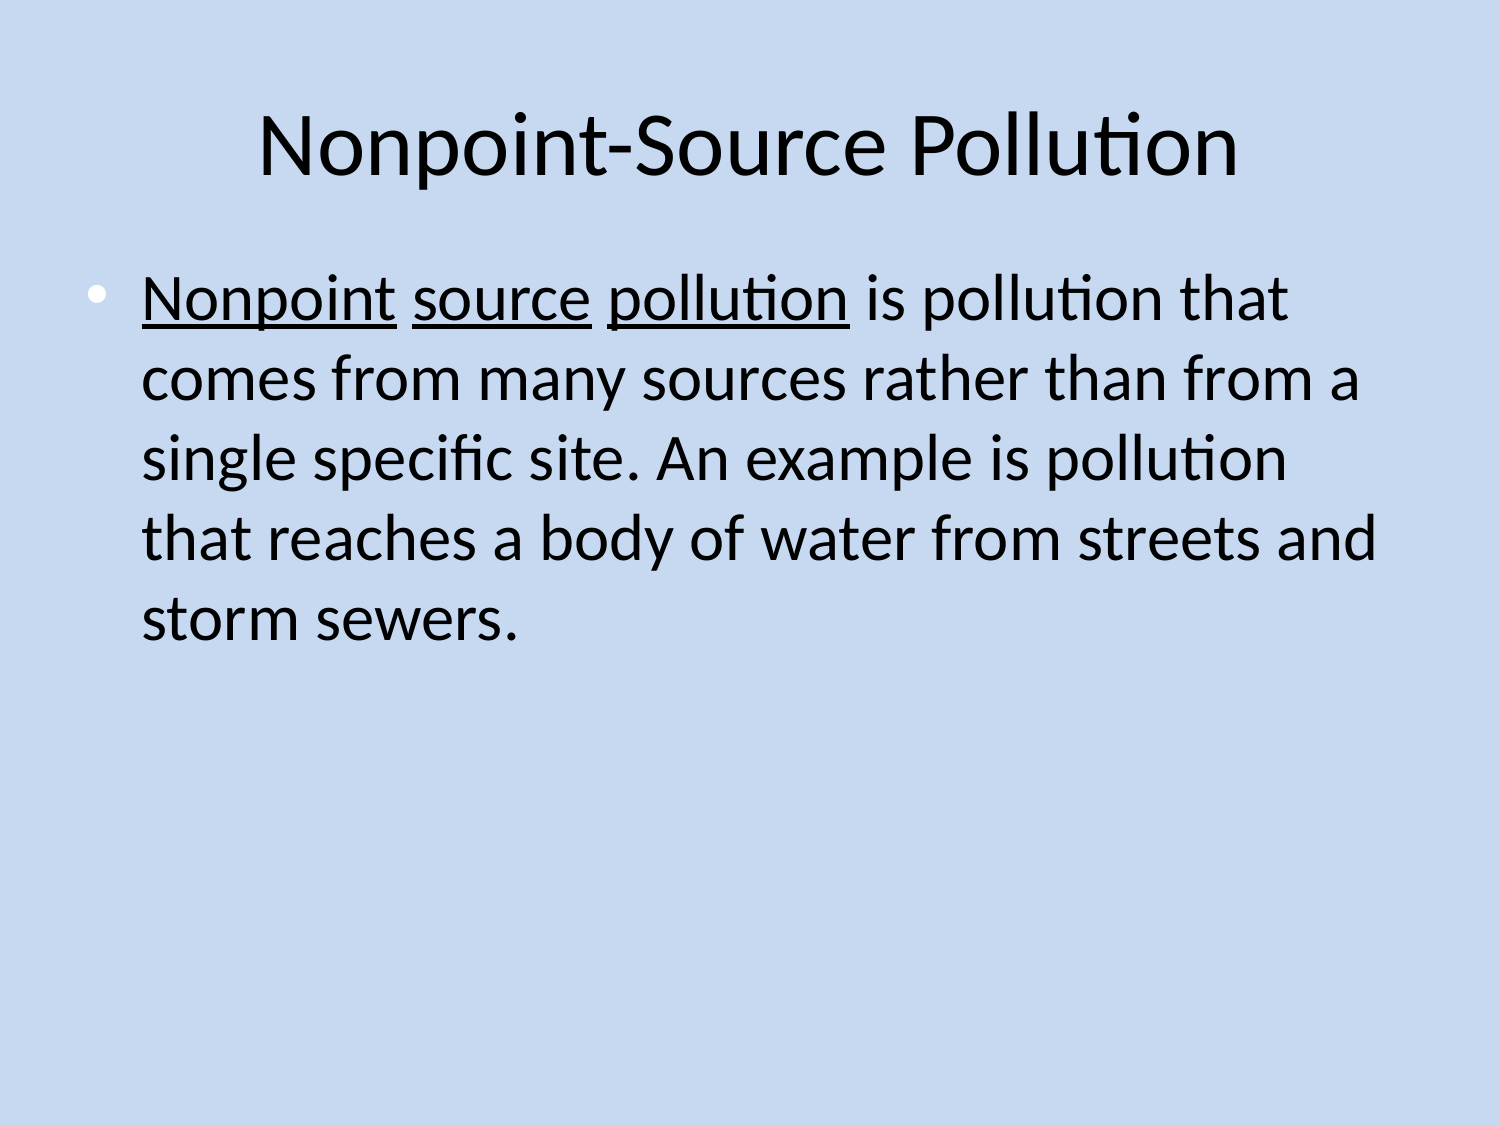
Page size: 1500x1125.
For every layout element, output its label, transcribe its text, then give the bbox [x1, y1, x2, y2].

list Nonpoint source pollution is pollution that comes from many sources rather than from a single specific site. An example is pollution that reaches a body of water from streets and storm sewers. [70, 245, 1421, 959]
title Nonpoint-Source Pollution [75, 45, 1425, 233]
